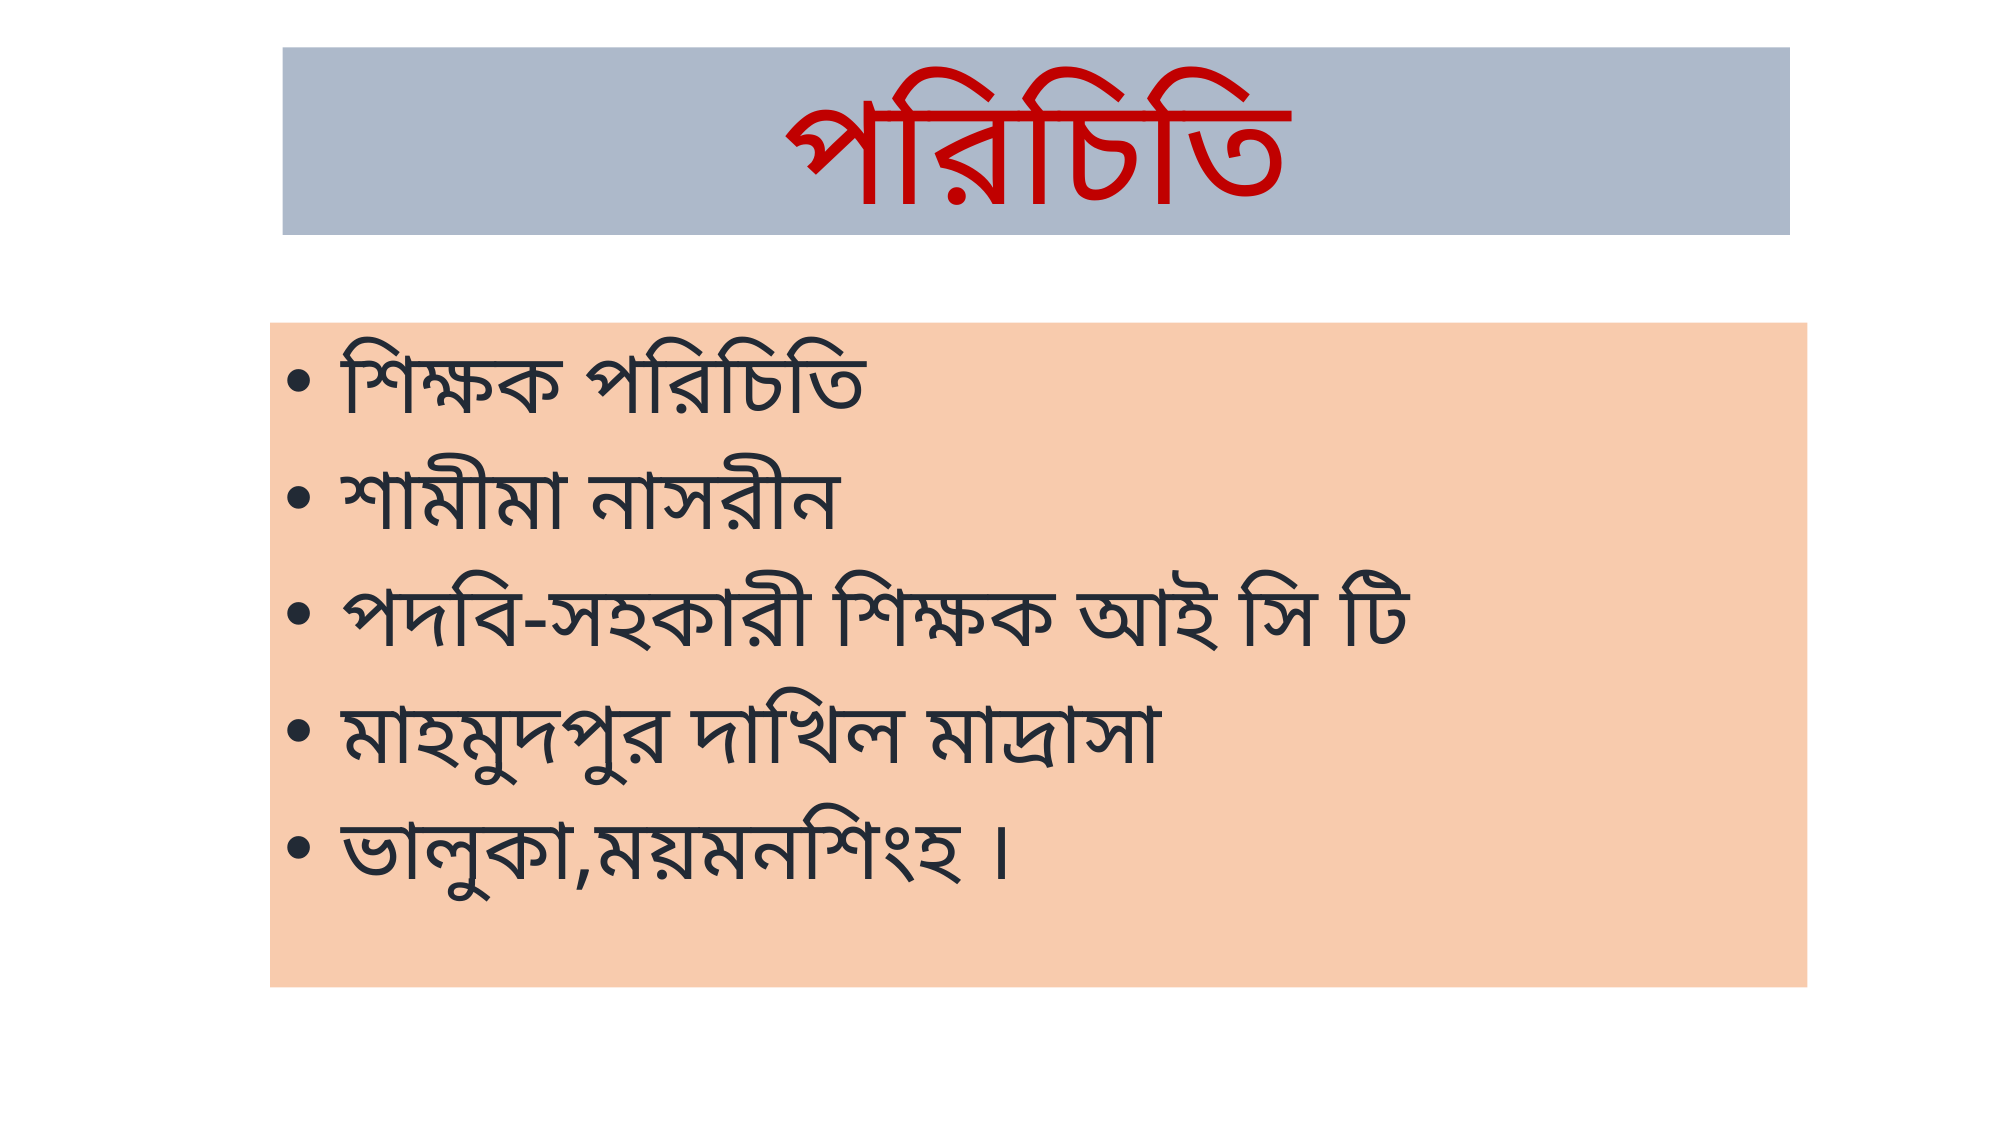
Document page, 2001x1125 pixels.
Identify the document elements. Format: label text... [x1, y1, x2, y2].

text_box শিক্ষক পরিচিতি শামীমা নাসরীন পদবি-সহকারী শিক্ষক আই সি টি মাহমুদপুর দাখিল মাদ্রাসা ভালুকা,ময়মনশিংহ । [270, 322, 1808, 988]
text_box পরিচিতি [282, 47, 1790, 235]
